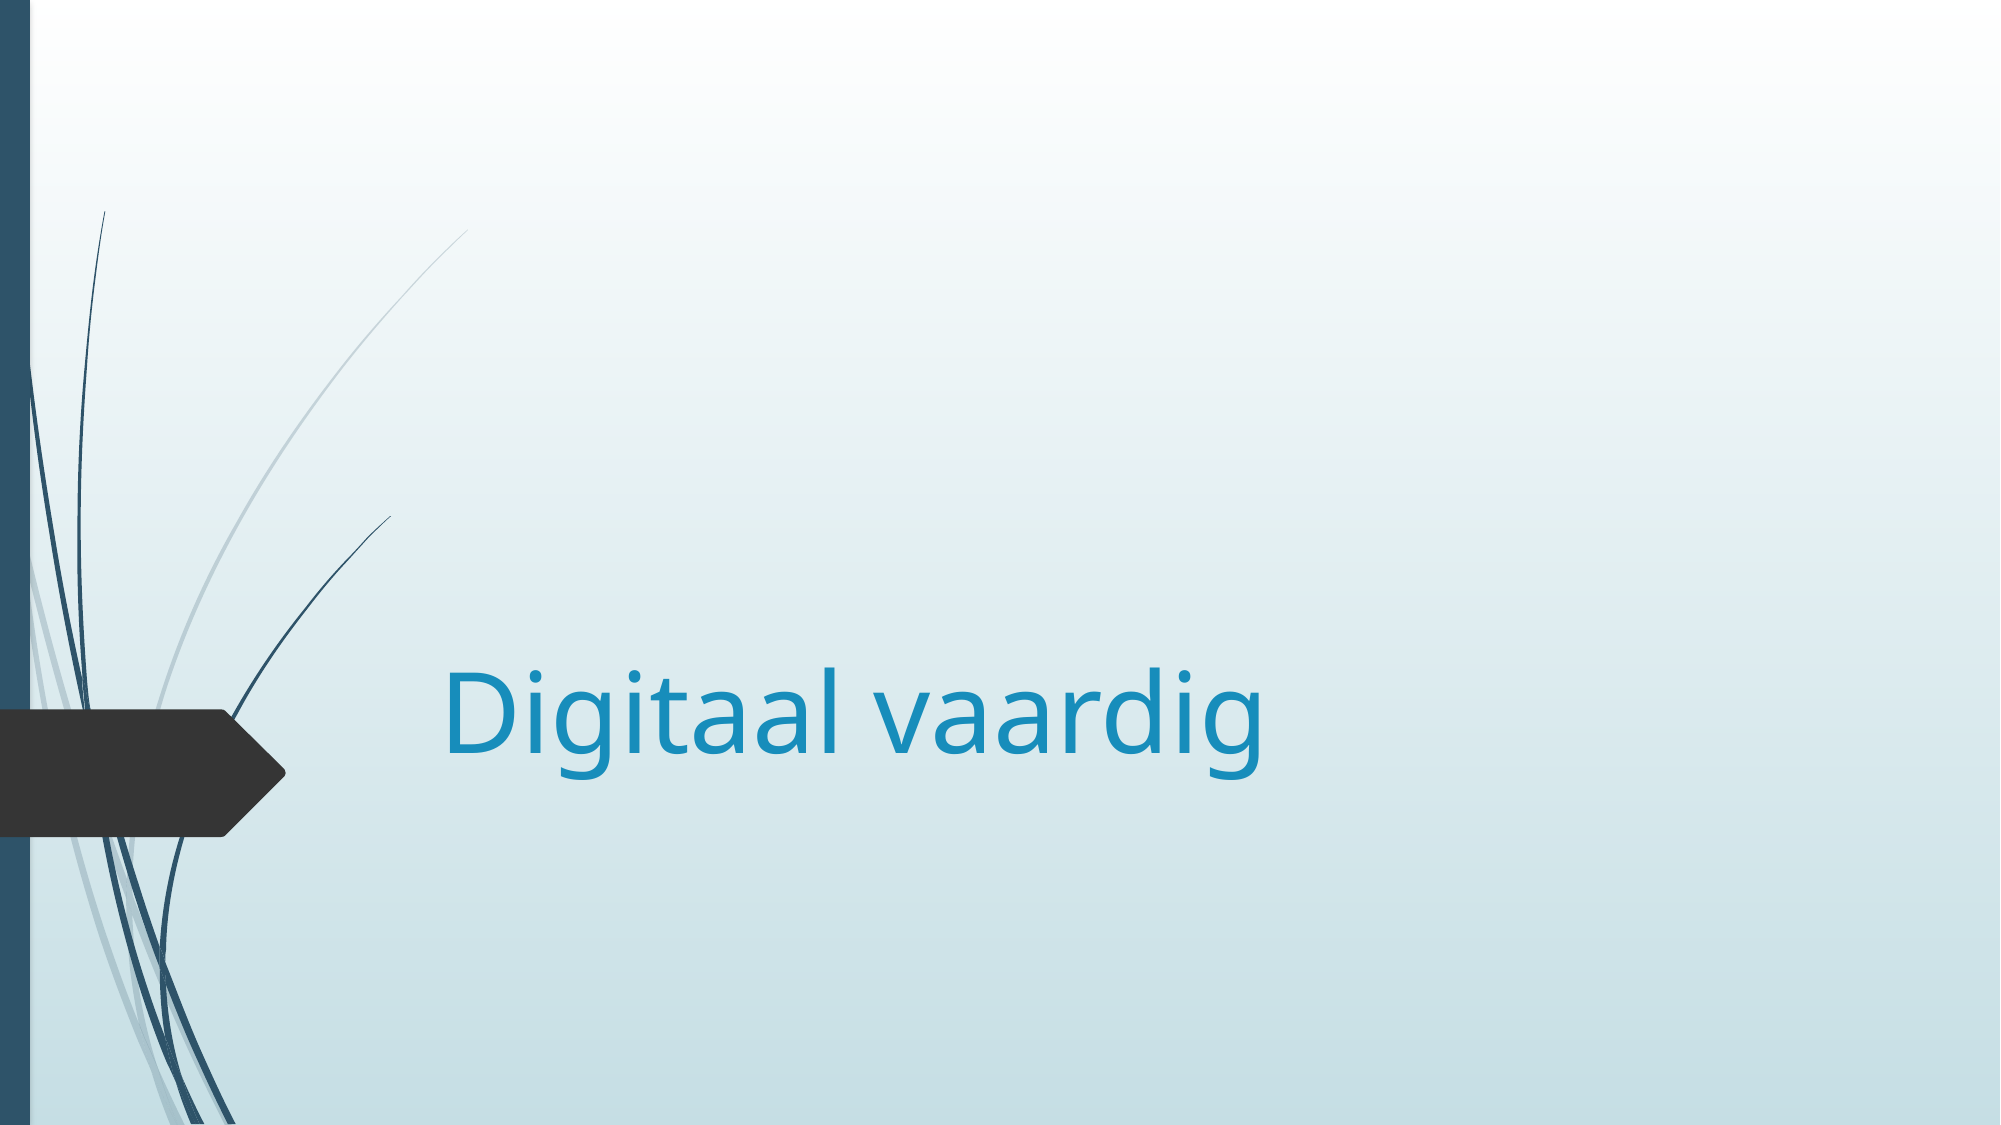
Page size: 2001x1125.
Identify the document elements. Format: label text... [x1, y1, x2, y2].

title Digitaal vaardig [424, 412, 1888, 784]
